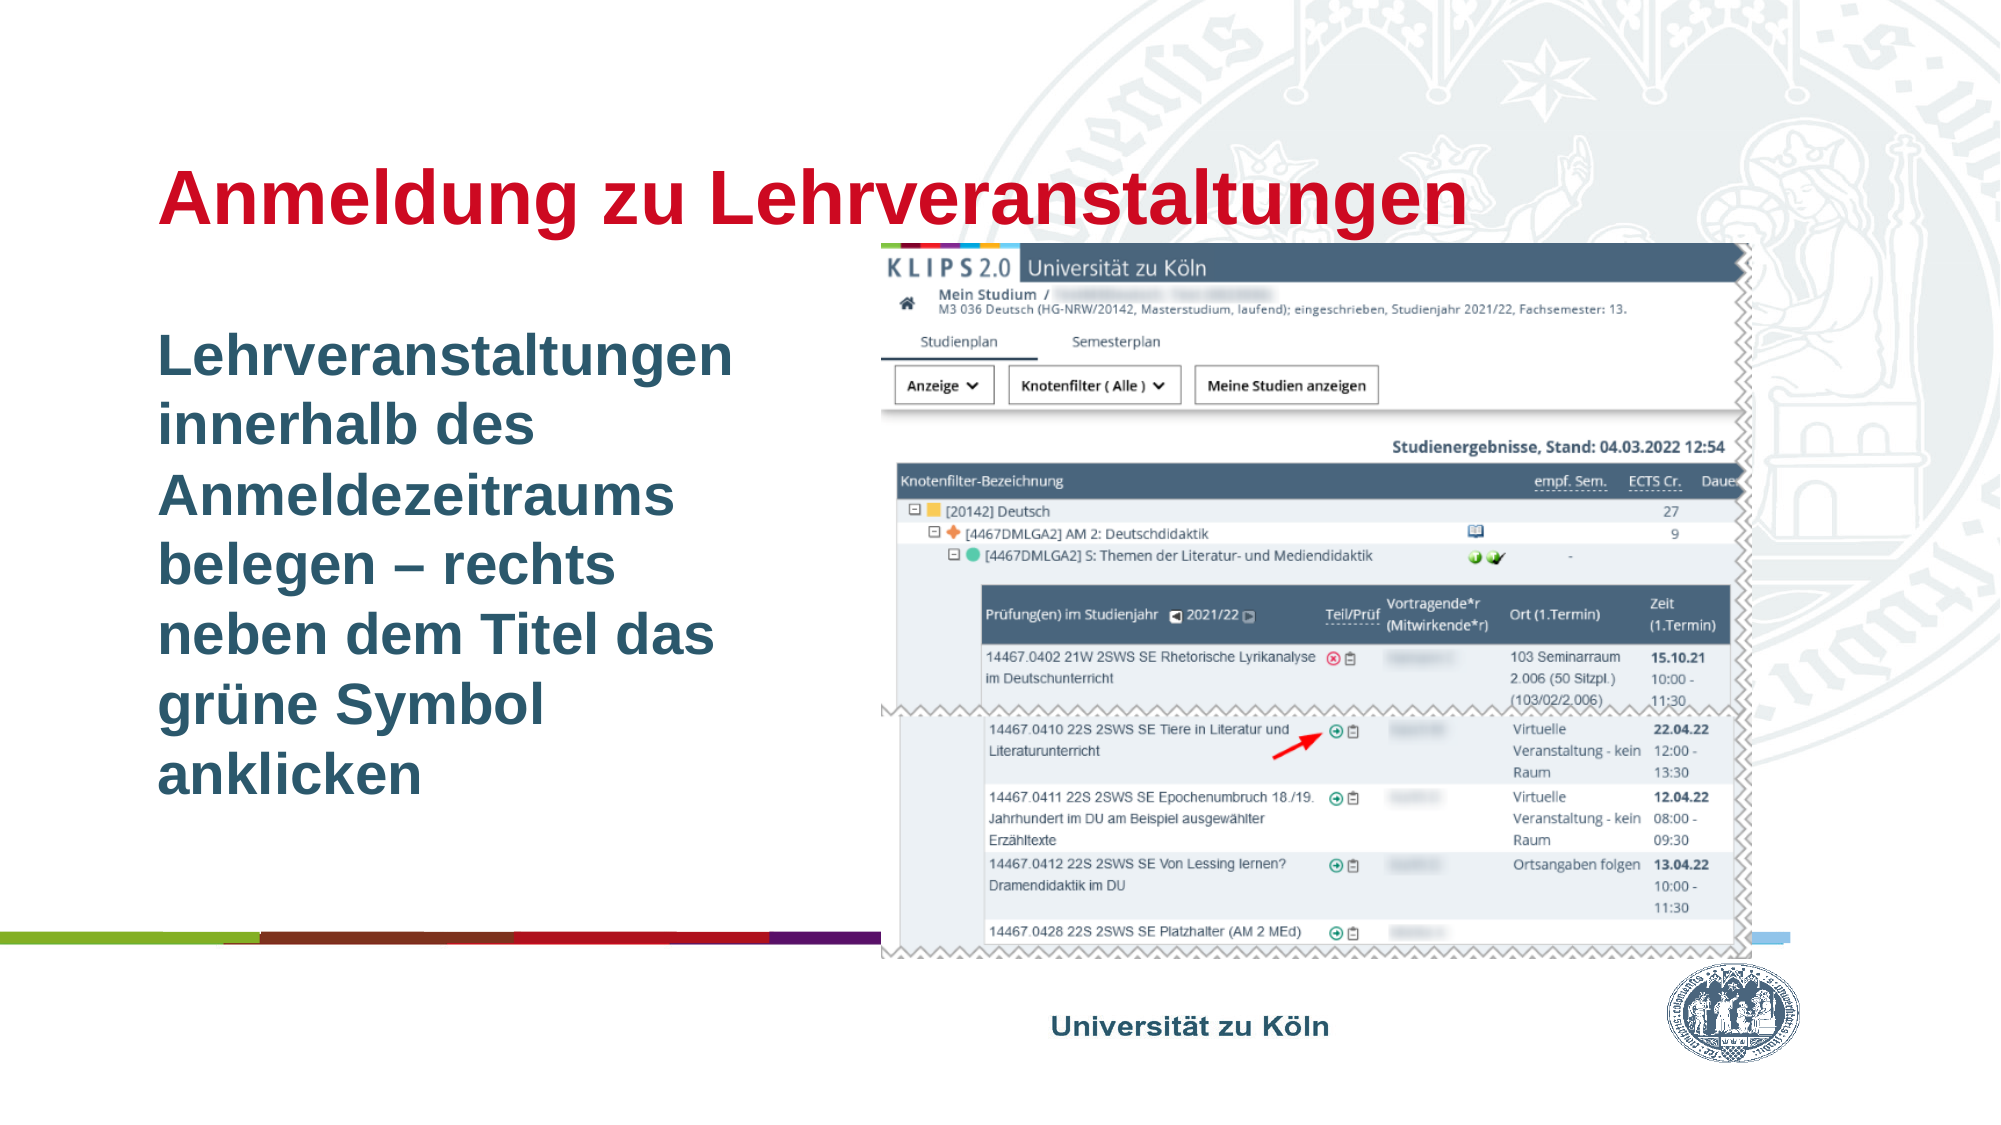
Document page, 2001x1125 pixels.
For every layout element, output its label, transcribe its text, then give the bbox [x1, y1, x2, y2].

picture [0, 0, 2001, 1125]
text_box Lehrveranstaltungen innerhalb des Anmeldezeitraums belegen – rechts neben dem Titel das grüne Symbol anklicken [150, 309, 785, 814]
title Anmeldung zu Lehrveranstaltungen [149, 99, 1921, 288]
